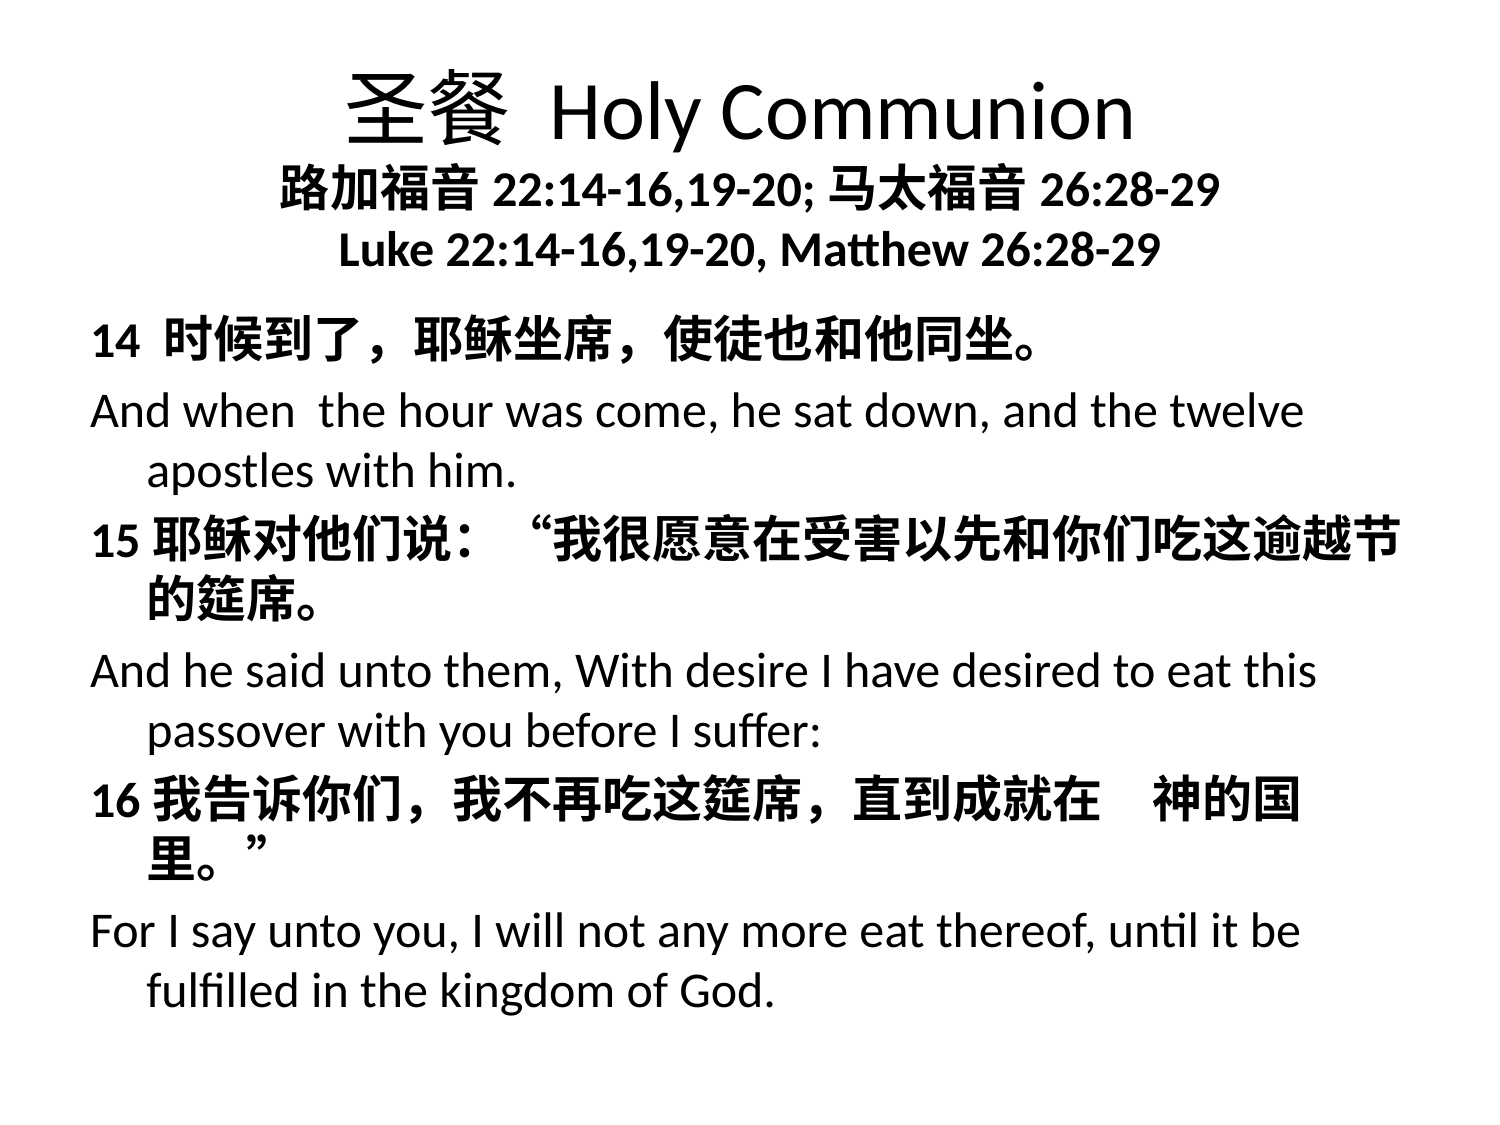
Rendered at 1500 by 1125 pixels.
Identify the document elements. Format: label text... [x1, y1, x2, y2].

title 圣餐 Holy Communion 路加福音22:14-16,19-20;马太福音26:28-29 Luke 22:14-16,19-20, Matthew 26:28-29 [75, 45, 1425, 288]
list 14 时候到了，耶稣坐席，使徒也和他同坐。 And when the hour was come, he sat down, and the twelve apostles with him. 15耶稣对他们说：“我很愿意在受害以先和你们吃这逾越节的筵席。 And he said unto them, With desire I have desired to eat this passover with you before I suffer: 16我告诉你们，我不再吃这筵席，直到成就在 神的国里。” For I say unto you, I will not any more eat thereof, until it be fulfilled in the kingdom of God. [75, 299, 1425, 1050]
